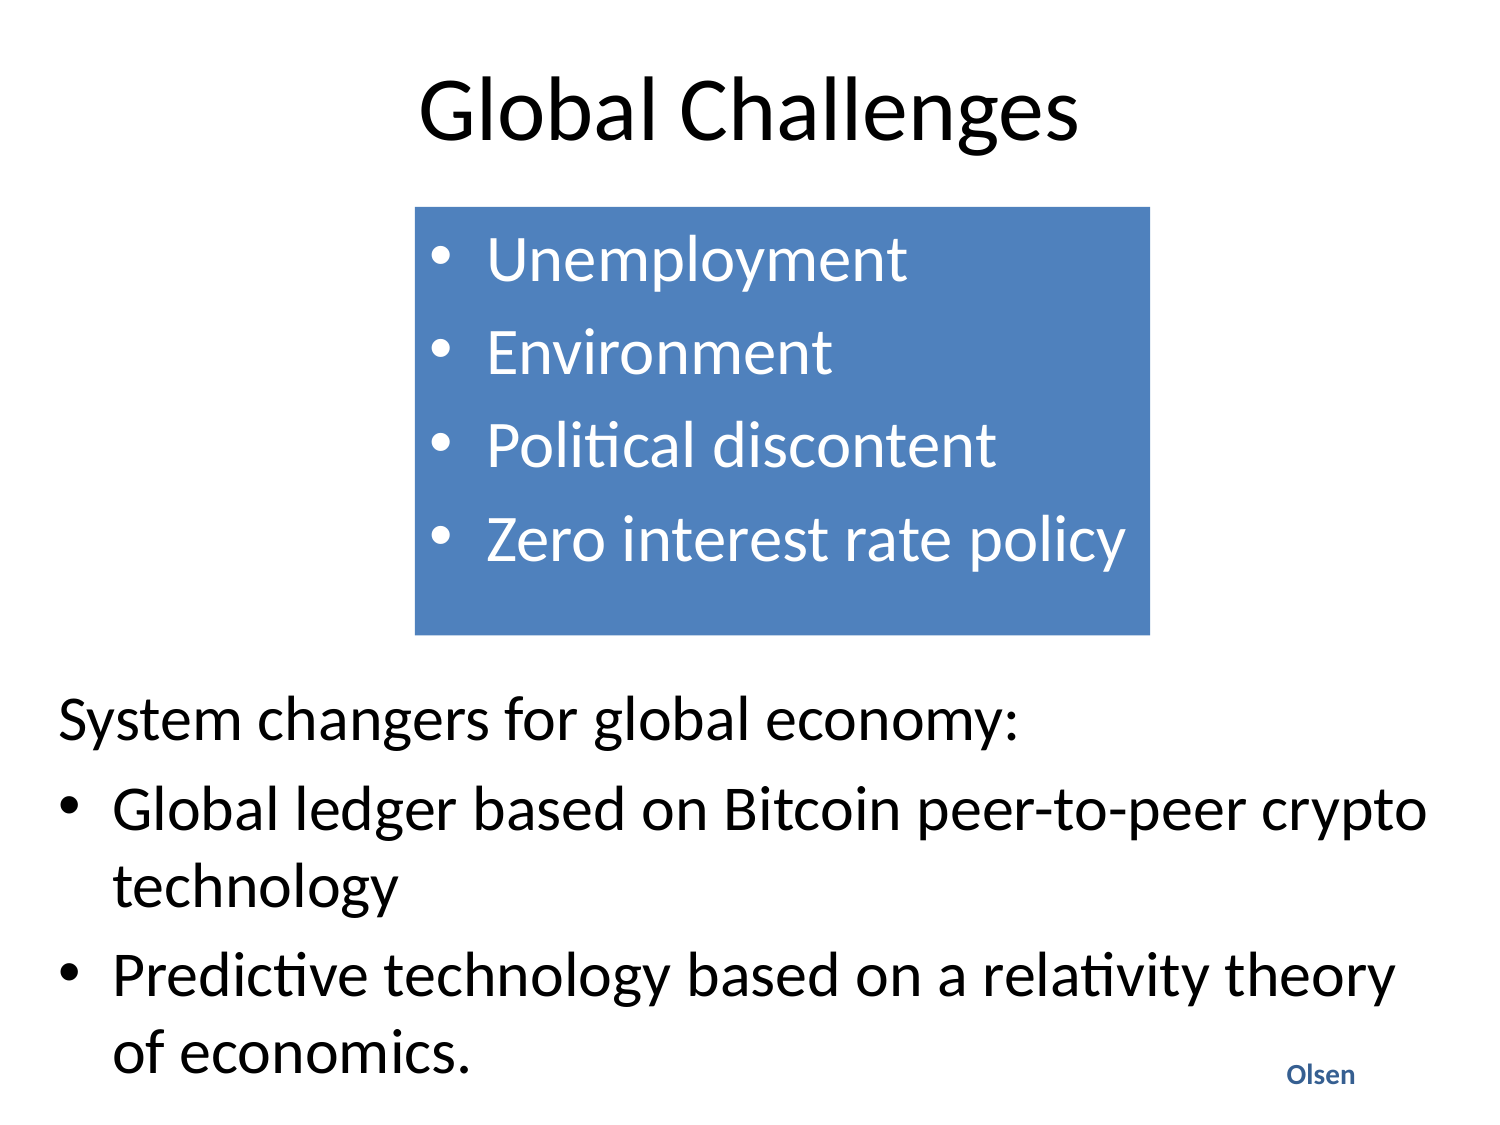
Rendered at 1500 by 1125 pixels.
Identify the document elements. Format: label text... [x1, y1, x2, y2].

text_box System changers for global economy: Global ledger based on Bitcoin peer-to-peer crypto technology Predictive technology based on a relativity theory of economics. [43, 669, 1451, 1098]
title Global Challenges [75, 10, 1425, 198]
list Unemployment Environment Political discontent Zero interest rate policy [414, 206, 1151, 636]
